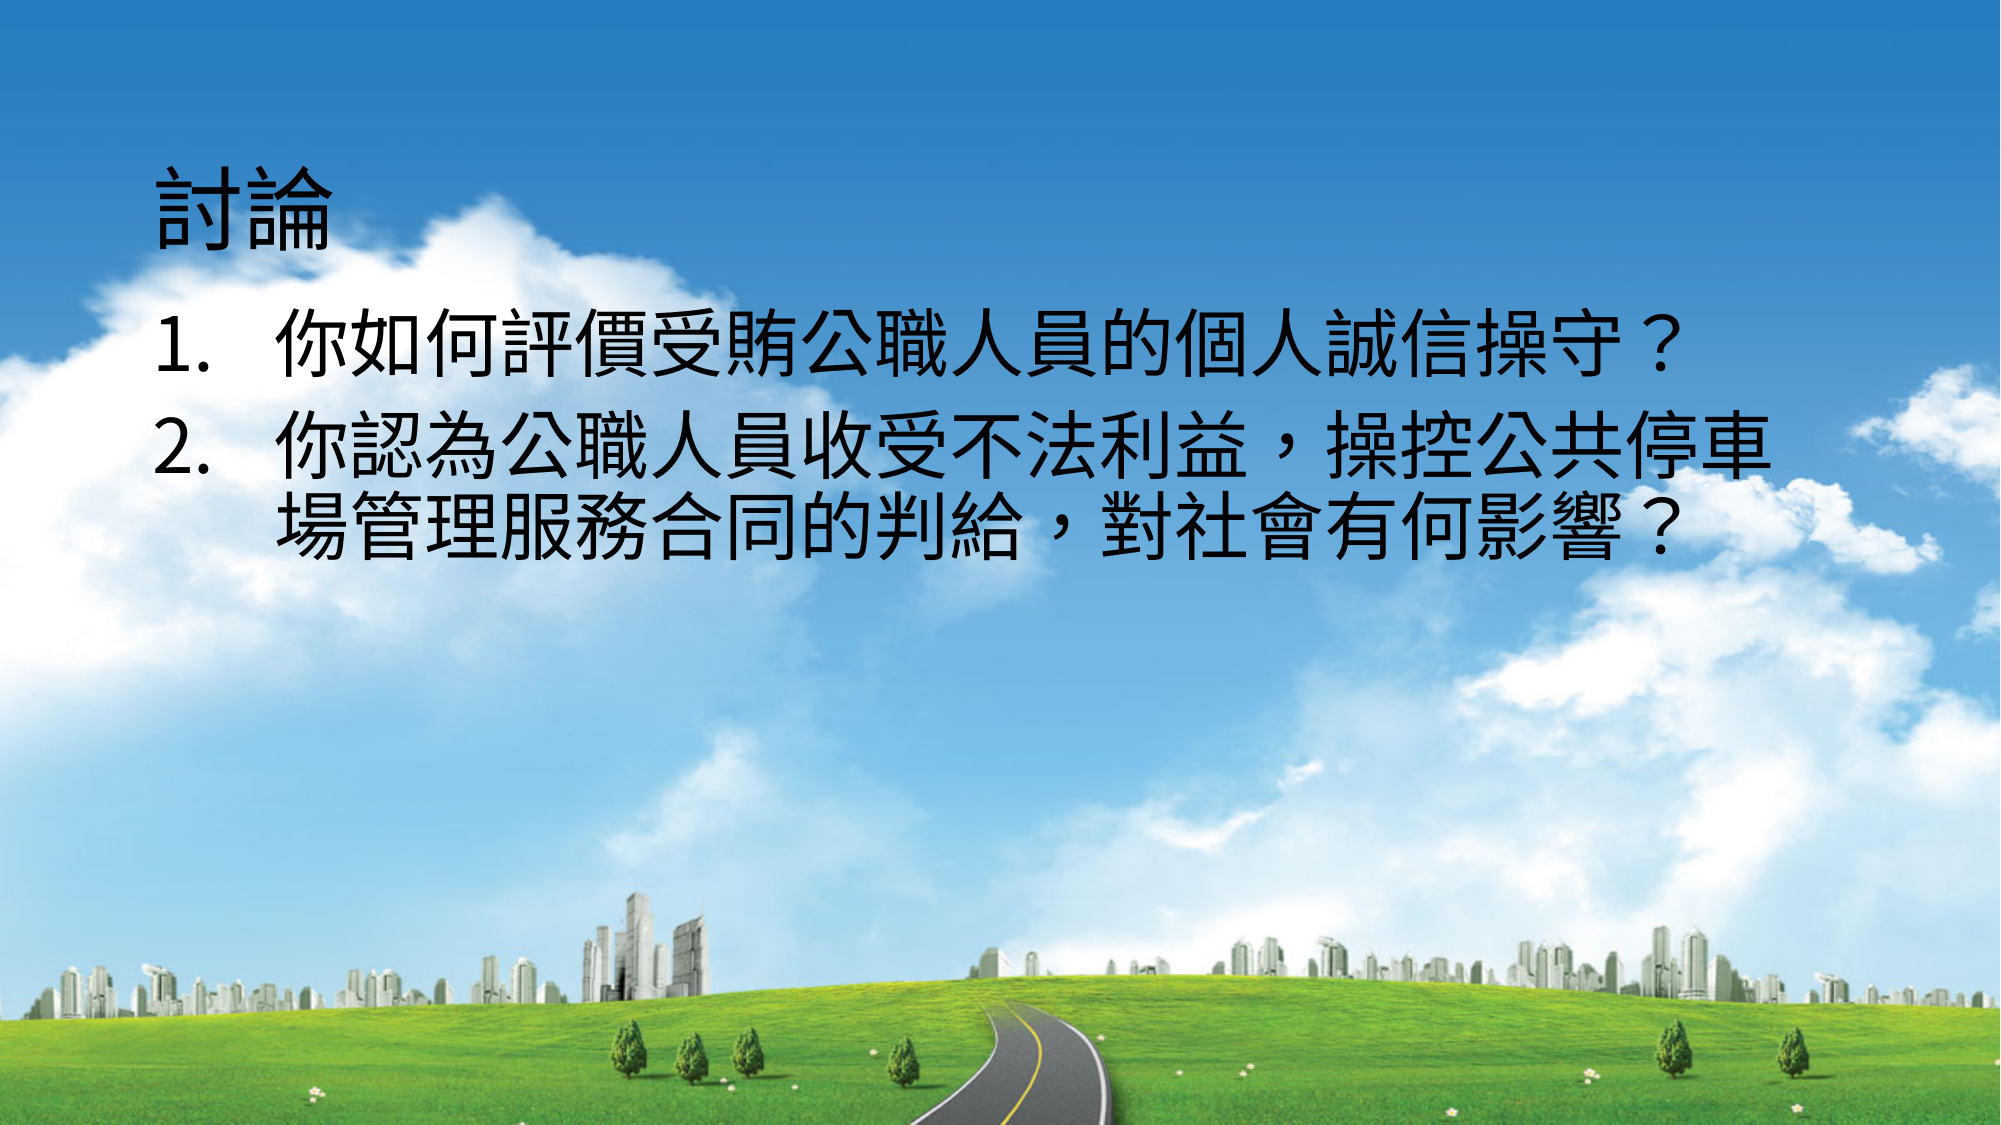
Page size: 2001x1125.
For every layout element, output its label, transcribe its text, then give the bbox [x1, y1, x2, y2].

title 討論 [137, 105, 1863, 299]
picture [0, 0, 2001, 1125]
list 你如何評價受賄公職人員的個人誠信操守？ 你認為公職人員收受不法利益，操控公共停車場管理服務合同的判給，對社會有何影響？ [137, 299, 1863, 1014]
